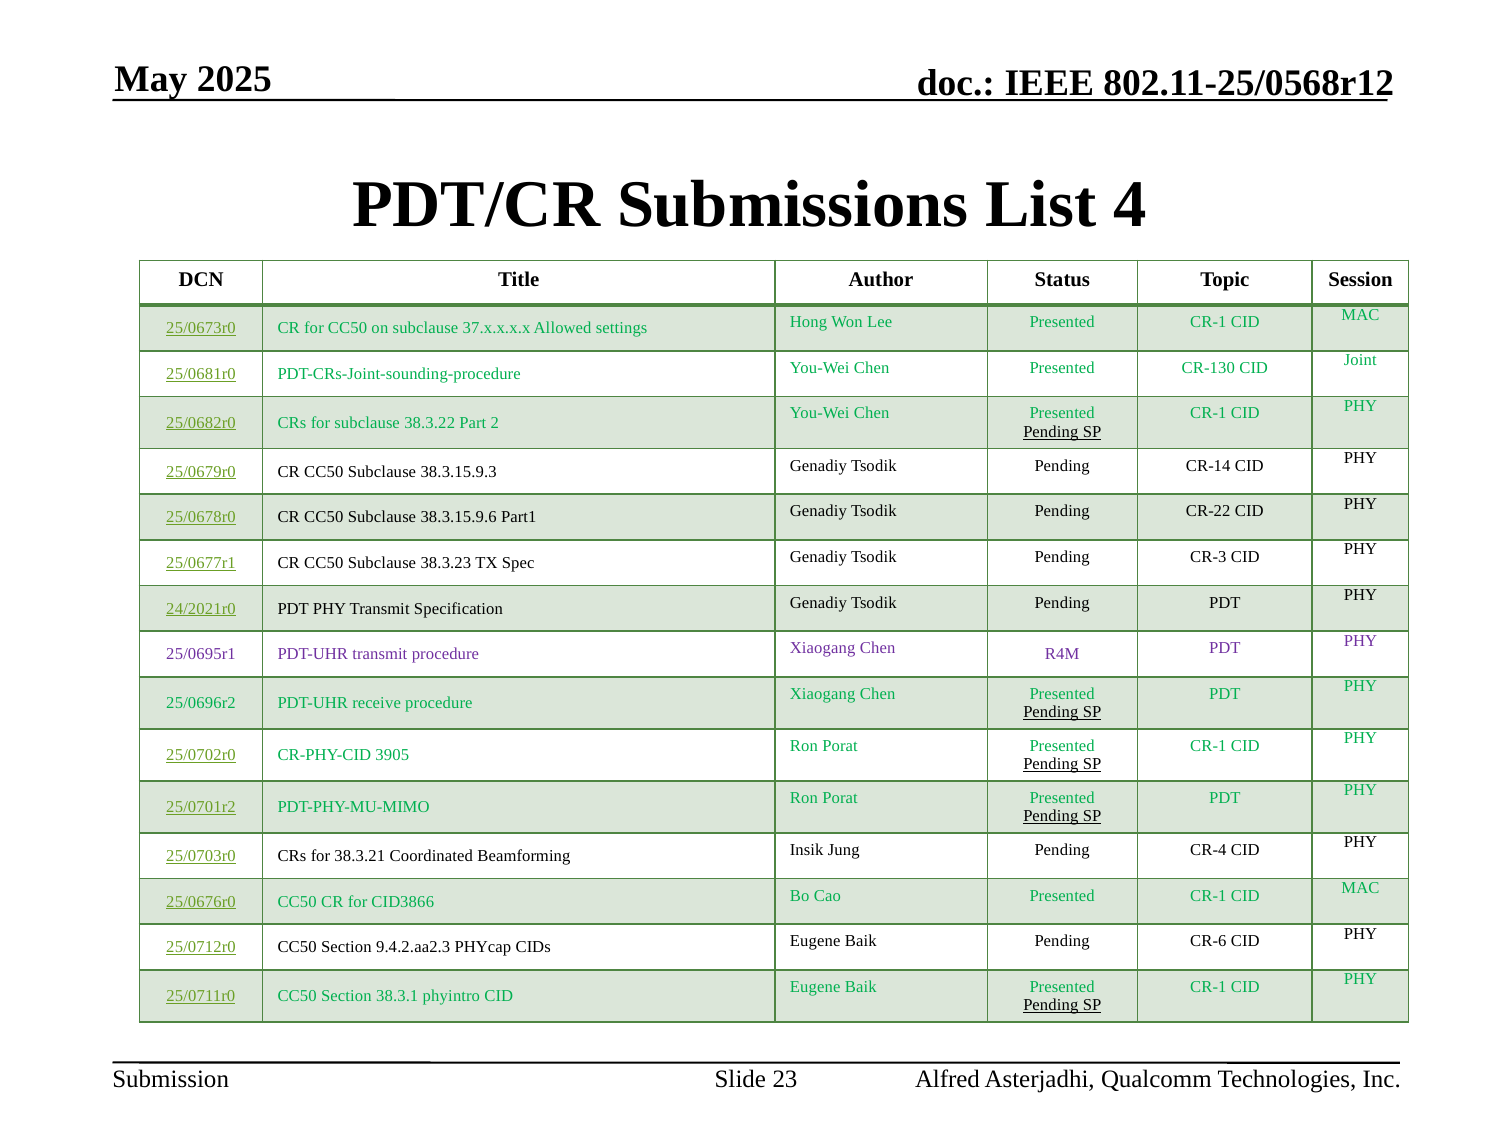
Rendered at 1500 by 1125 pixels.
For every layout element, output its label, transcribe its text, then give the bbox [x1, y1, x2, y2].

table_cell PDT-UHR transmit procedure [263, 632, 774, 676]
table_cell 25/0681r0 [140, 352, 262, 396]
table_cell Pending [988, 586, 1137, 630]
table_cell CR-1 CID [1138, 971, 1311, 1021]
table_cell CR-14 CID [1138, 449, 1311, 493]
table_cell Xiaogang Chen [776, 678, 987, 728]
table_cell PDT-CRs-Joint-sounding-procedure [263, 352, 774, 396]
table_cell 24/2021r0 [140, 586, 262, 630]
table_cell CR-130 CID [1138, 352, 1311, 396]
table_cell MAC [1313, 307, 1408, 350]
table_cell Presented Pending SP [988, 678, 1137, 728]
table_header Title [263, 261, 774, 303]
table_cell CR-1 CID [1138, 307, 1311, 350]
table_cell Pending [988, 541, 1137, 585]
table_cell 25/0712r0 [140, 925, 262, 969]
table_cell PDT PHY Transmit Specification [263, 586, 774, 630]
table_cell CR CC50 Subclause 38.3.23 TX Spec [263, 541, 774, 585]
table_cell PHY [1313, 449, 1408, 493]
table_cell CR CC50 Subclause 38.3.15.9.6 Part1 [263, 495, 774, 539]
table_cell CR-1 CID [1138, 879, 1311, 923]
table_cell 25/0695r1 [140, 632, 262, 676]
table_cell 25/0696r2 [140, 678, 262, 728]
table_cell 25/0703r0 [140, 834, 262, 878]
table_cell PDT [1138, 586, 1311, 630]
table_cell Ron Porat [776, 782, 987, 832]
table_cell PHY [1313, 495, 1408, 539]
table_cell PHY [1313, 678, 1408, 728]
table_cell CC50 Section 9.4.2.aa2.3 PHYcap CIDs [263, 925, 774, 969]
table_cell PHY [1313, 586, 1408, 630]
table_cell Bo Cao [776, 879, 987, 923]
table_cell CC50 Section 38.3.1 phyintro CID [263, 971, 774, 1021]
table_cell CRs for subclause 38.3.22 Part 2 [263, 397, 774, 448]
table_cell CR CC50 Subclause 38.3.15.9.3 [263, 449, 774, 493]
table_cell CRs for 38.3.21 Coordinated Beamforming [263, 834, 774, 878]
table_cell Hong Won Lee [776, 307, 987, 350]
table_cell CR-1 CID [1138, 730, 1311, 780]
table_cell Presented [988, 879, 1137, 923]
table_cell PDT-UHR receive procedure [263, 678, 774, 728]
table_cell PHY [1313, 782, 1408, 832]
table_header Topic [1138, 261, 1311, 303]
table_cell PHY [1313, 925, 1408, 969]
table_cell Presented [988, 352, 1137, 396]
table_cell CR-3 CID [1138, 541, 1311, 585]
table_cell Insik Jung [776, 834, 987, 878]
table_cell PHY [1313, 397, 1408, 448]
table_cell Joint [1313, 352, 1408, 396]
table_cell Pending [988, 495, 1137, 539]
table_cell 25/0711r0 [140, 971, 262, 1021]
table_cell 25/0678r0 [140, 495, 262, 539]
slide_number Slide 23 [712, 1061, 800, 1123]
table_cell Presented [988, 307, 1137, 350]
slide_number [114, 54, 423, 100]
table_cell PHY [1313, 632, 1408, 676]
table_cell Eugene Baik [776, 971, 987, 1021]
table_cell CR-22 CID [1138, 495, 1311, 539]
table_cell Presented Pending SP [988, 730, 1137, 780]
table_cell Genadiy Tsodik [776, 541, 987, 585]
table_header Status [988, 261, 1137, 303]
table_header Author [776, 261, 987, 303]
table_cell 25/0673r0 [140, 307, 262, 350]
title PDT/CR Submissions List 4 [112, 112, 1388, 288]
table_cell CR-6 CID [1138, 925, 1311, 969]
table_cell You-Wei Chen [776, 397, 987, 448]
table_cell 25/0679r0 [140, 449, 262, 493]
table_cell Pending [988, 925, 1137, 969]
table_cell PHY [1313, 971, 1408, 1021]
table_cell Genadiy Tsodik [776, 449, 987, 493]
table_cell You-Wei Chen [776, 352, 987, 396]
table_cell PHY [1313, 541, 1408, 585]
table_cell CR-PHY-CID 3905 [263, 730, 774, 780]
table_cell Presented Pending SP [988, 397, 1137, 448]
table_cell Pending [988, 449, 1137, 493]
table_cell CR-4 CID [1138, 834, 1311, 878]
table_cell 25/0682r0 [140, 397, 262, 448]
table_cell CR-1 CID [1138, 397, 1311, 448]
table_header DCN [140, 261, 262, 303]
footer Alfred Asterjadhi, Qualcomm Technologies, Inc. [878, 1061, 1402, 1093]
table_cell 25/0701r2 [140, 782, 262, 832]
table_cell R4M [988, 632, 1137, 676]
table_cell CC50 CR for CID3866 [263, 879, 774, 923]
table_cell PDT [1138, 782, 1311, 832]
table_cell Ron Porat [776, 730, 987, 780]
table_cell CR for CC50 on subclause 37.x.x.x.x Allowed settings [263, 307, 774, 350]
table_cell 25/0702r0 [140, 730, 262, 780]
table_cell Genadiy Tsodik [776, 495, 987, 539]
table_cell PHY [1313, 730, 1408, 780]
table_cell 25/0676r0 [140, 879, 262, 923]
table_cell PDT [1138, 678, 1311, 728]
table_cell Pending [988, 834, 1137, 878]
table_header Session [1313, 261, 1408, 303]
table_cell Xiaogang Chen [776, 632, 987, 676]
table_cell PDT [1138, 632, 1311, 676]
table_cell PDT-PHY-MU-MIMO [263, 782, 774, 832]
table_cell Presented Pending SP [988, 782, 1137, 832]
table_cell MAC [1313, 879, 1408, 923]
table_cell 25/0677r1 [140, 541, 262, 585]
table_cell PHY [1313, 834, 1408, 878]
table_cell Eugene Baik [776, 925, 987, 969]
table_cell Presented Pending SP [988, 971, 1137, 1021]
table_cell Genadiy Tsodik [776, 586, 987, 630]
